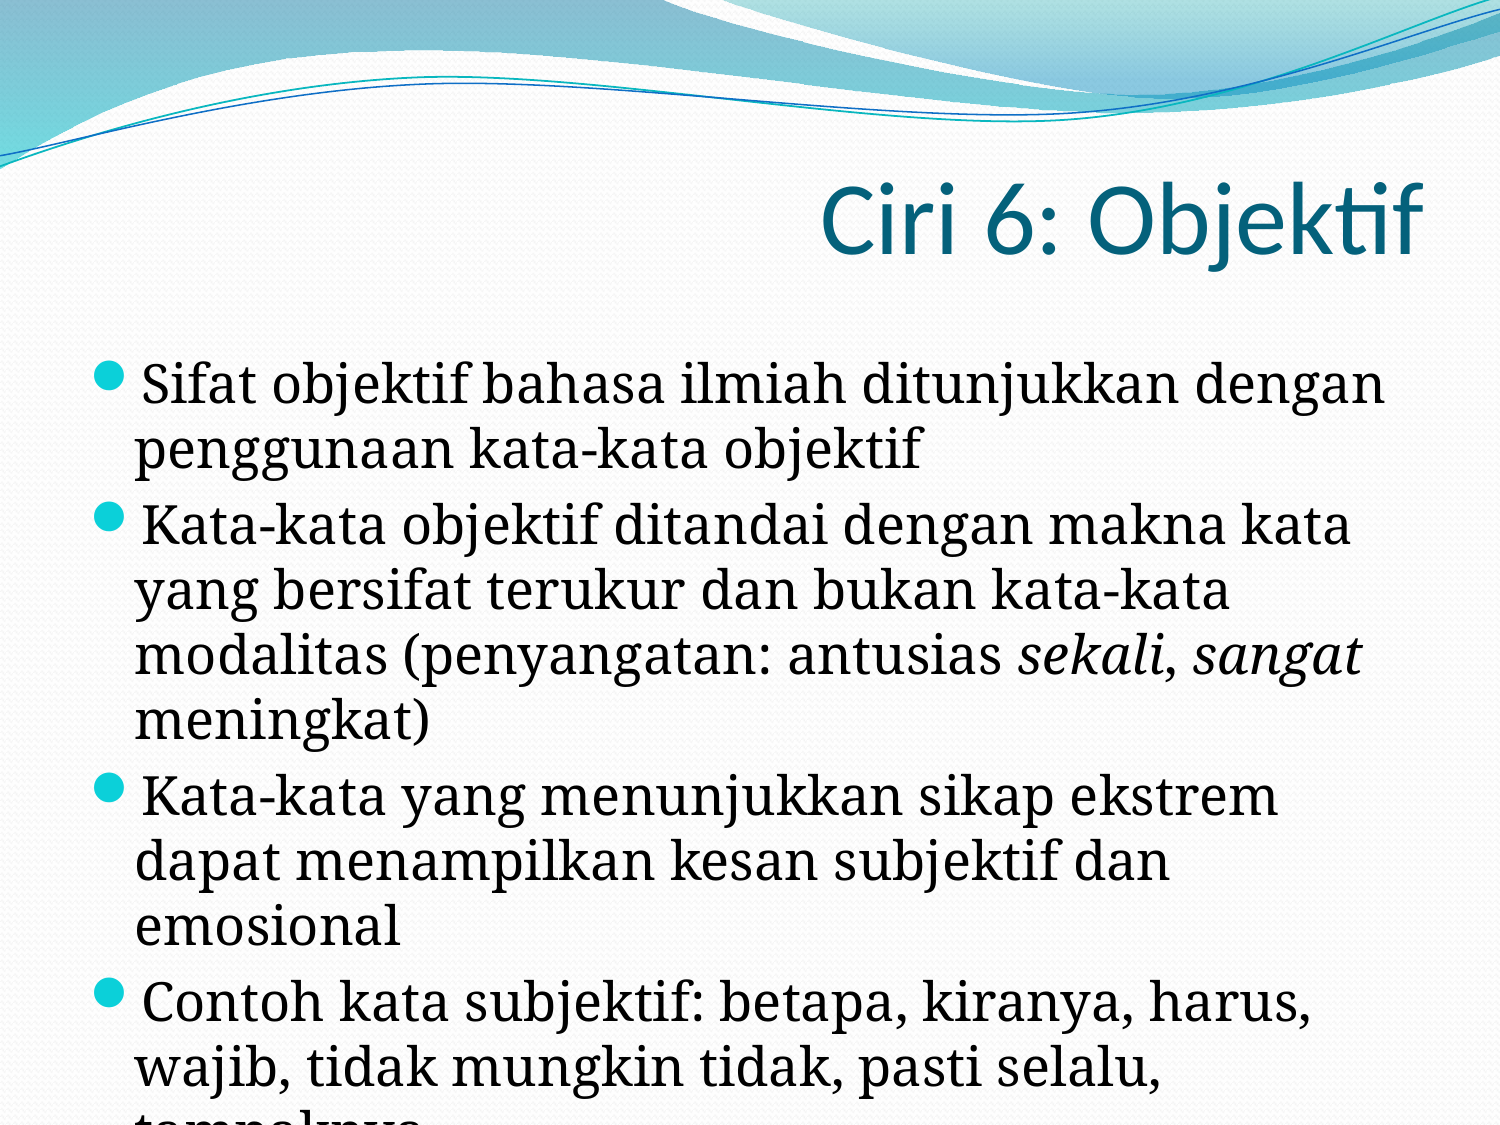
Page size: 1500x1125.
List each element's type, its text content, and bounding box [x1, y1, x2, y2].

title Ciri 6: Objektif [75, 87, 1425, 275]
list Sifat objektif bahasa ilmiah ditunjukkan dengan penggunaan kata-kata objektif Kata-kata objektif ditandai dengan makna kata yang bersifat terukur dan bukan kata-kata modalitas (penyangatan: antusias sekali, sangat meningkat) Kata-kata yang menunjukkan sikap ekstrem dapat menampilkan kesan subjektif dan emosional Contoh kata subjektif: betapa, kiranya, harus, wajib, tidak mungkin tidak, pasti selalu, tampaknya, [75, 342, 1425, 1063]
